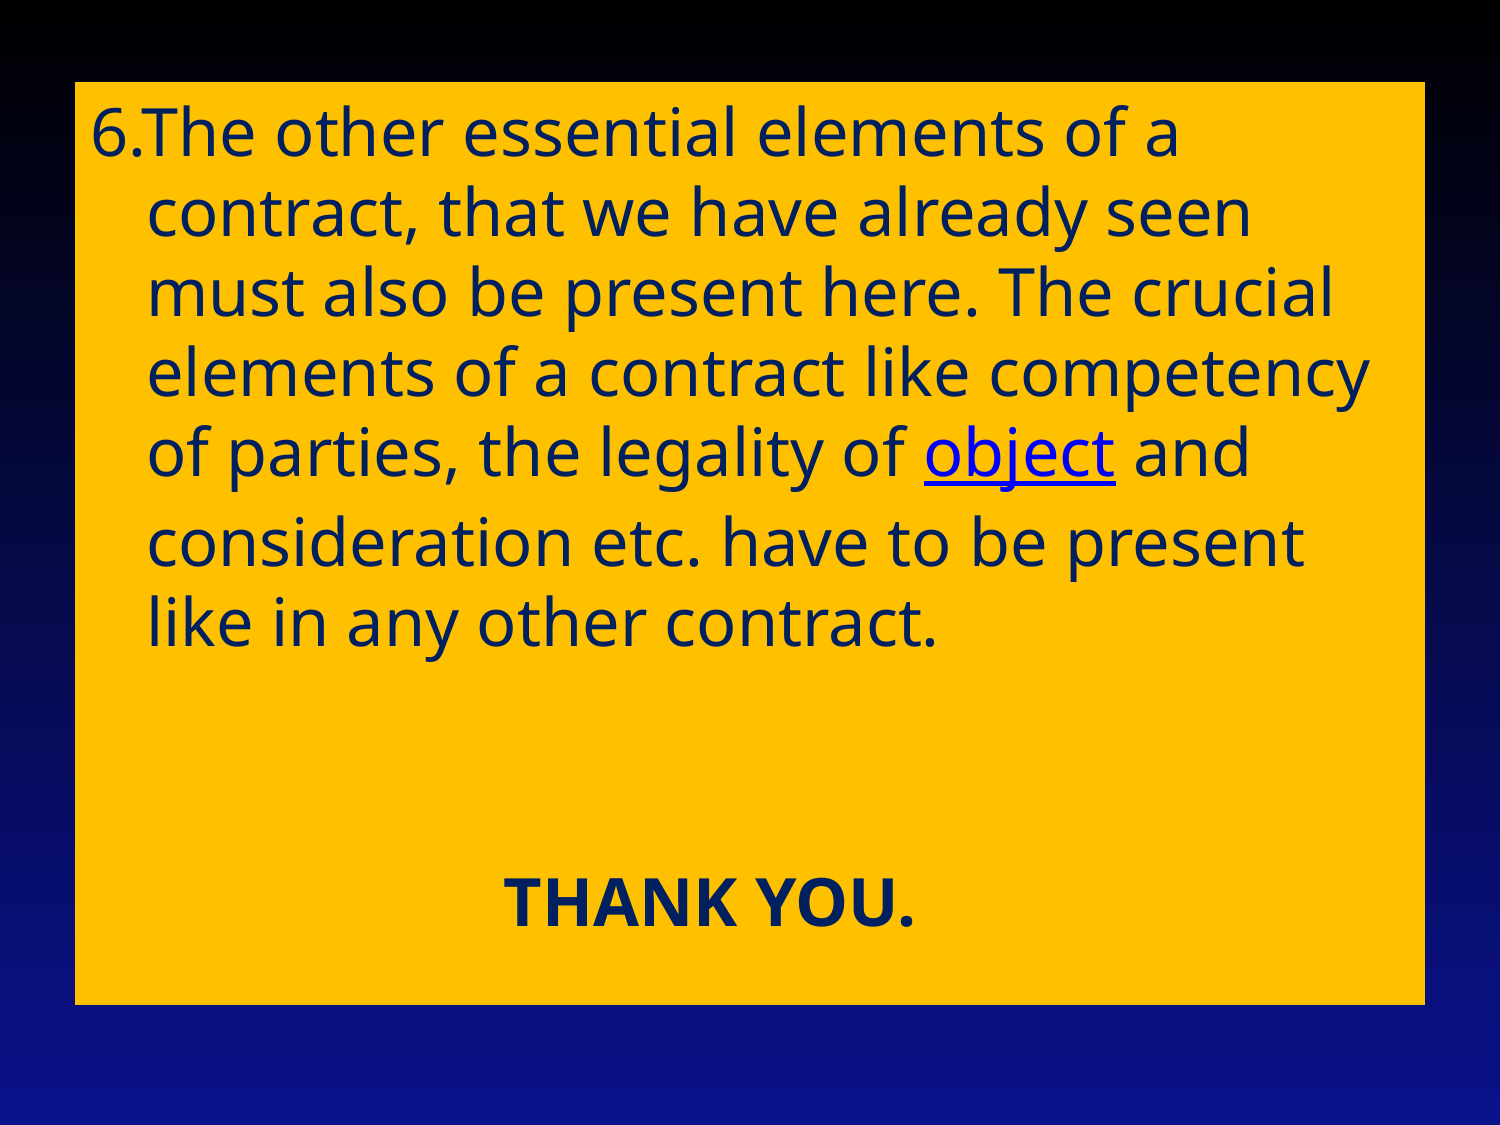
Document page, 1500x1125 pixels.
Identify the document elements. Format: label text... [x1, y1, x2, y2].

list 6.The other essential elements of a contract, that we have already seen must also be present here. The crucial elements of a contract like competency of parties, the legality of object and consideration etc. have to be present like in any other contract. THANK YOU. [75, 82, 1425, 1005]
